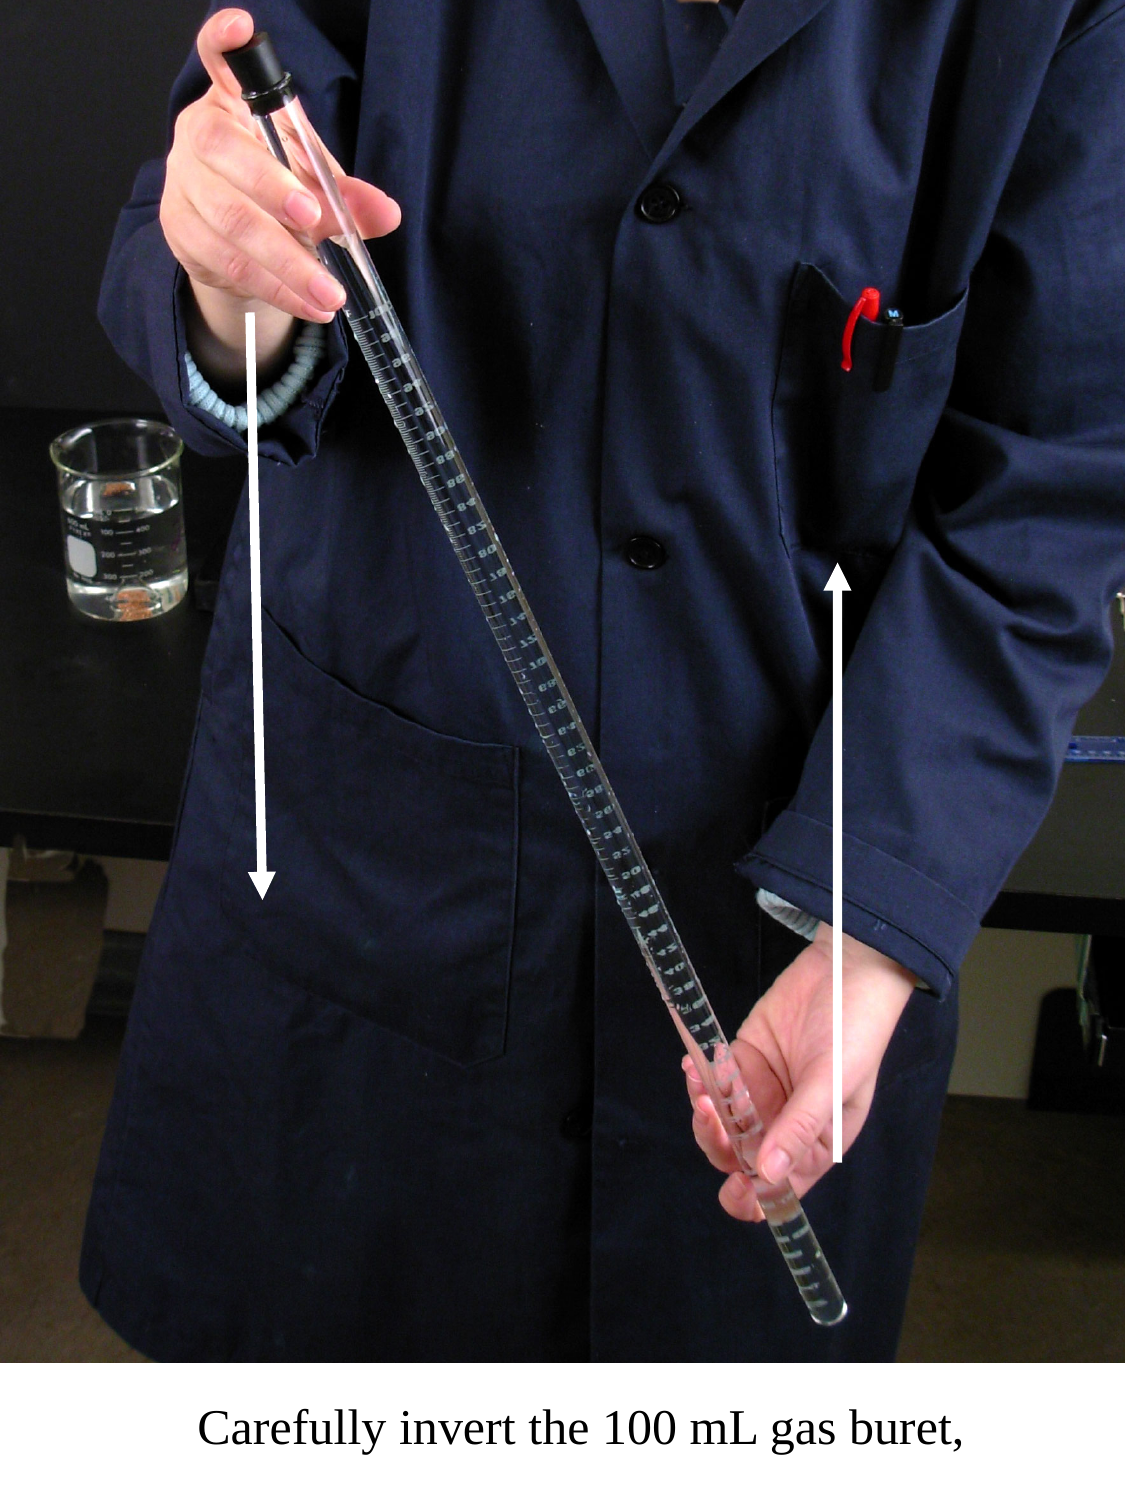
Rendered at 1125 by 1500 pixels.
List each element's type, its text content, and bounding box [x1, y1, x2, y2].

picture [0, 0, 1125, 1363]
text_box Carefully invert the 100 mL gas buret, [174, 1387, 1000, 1463]
